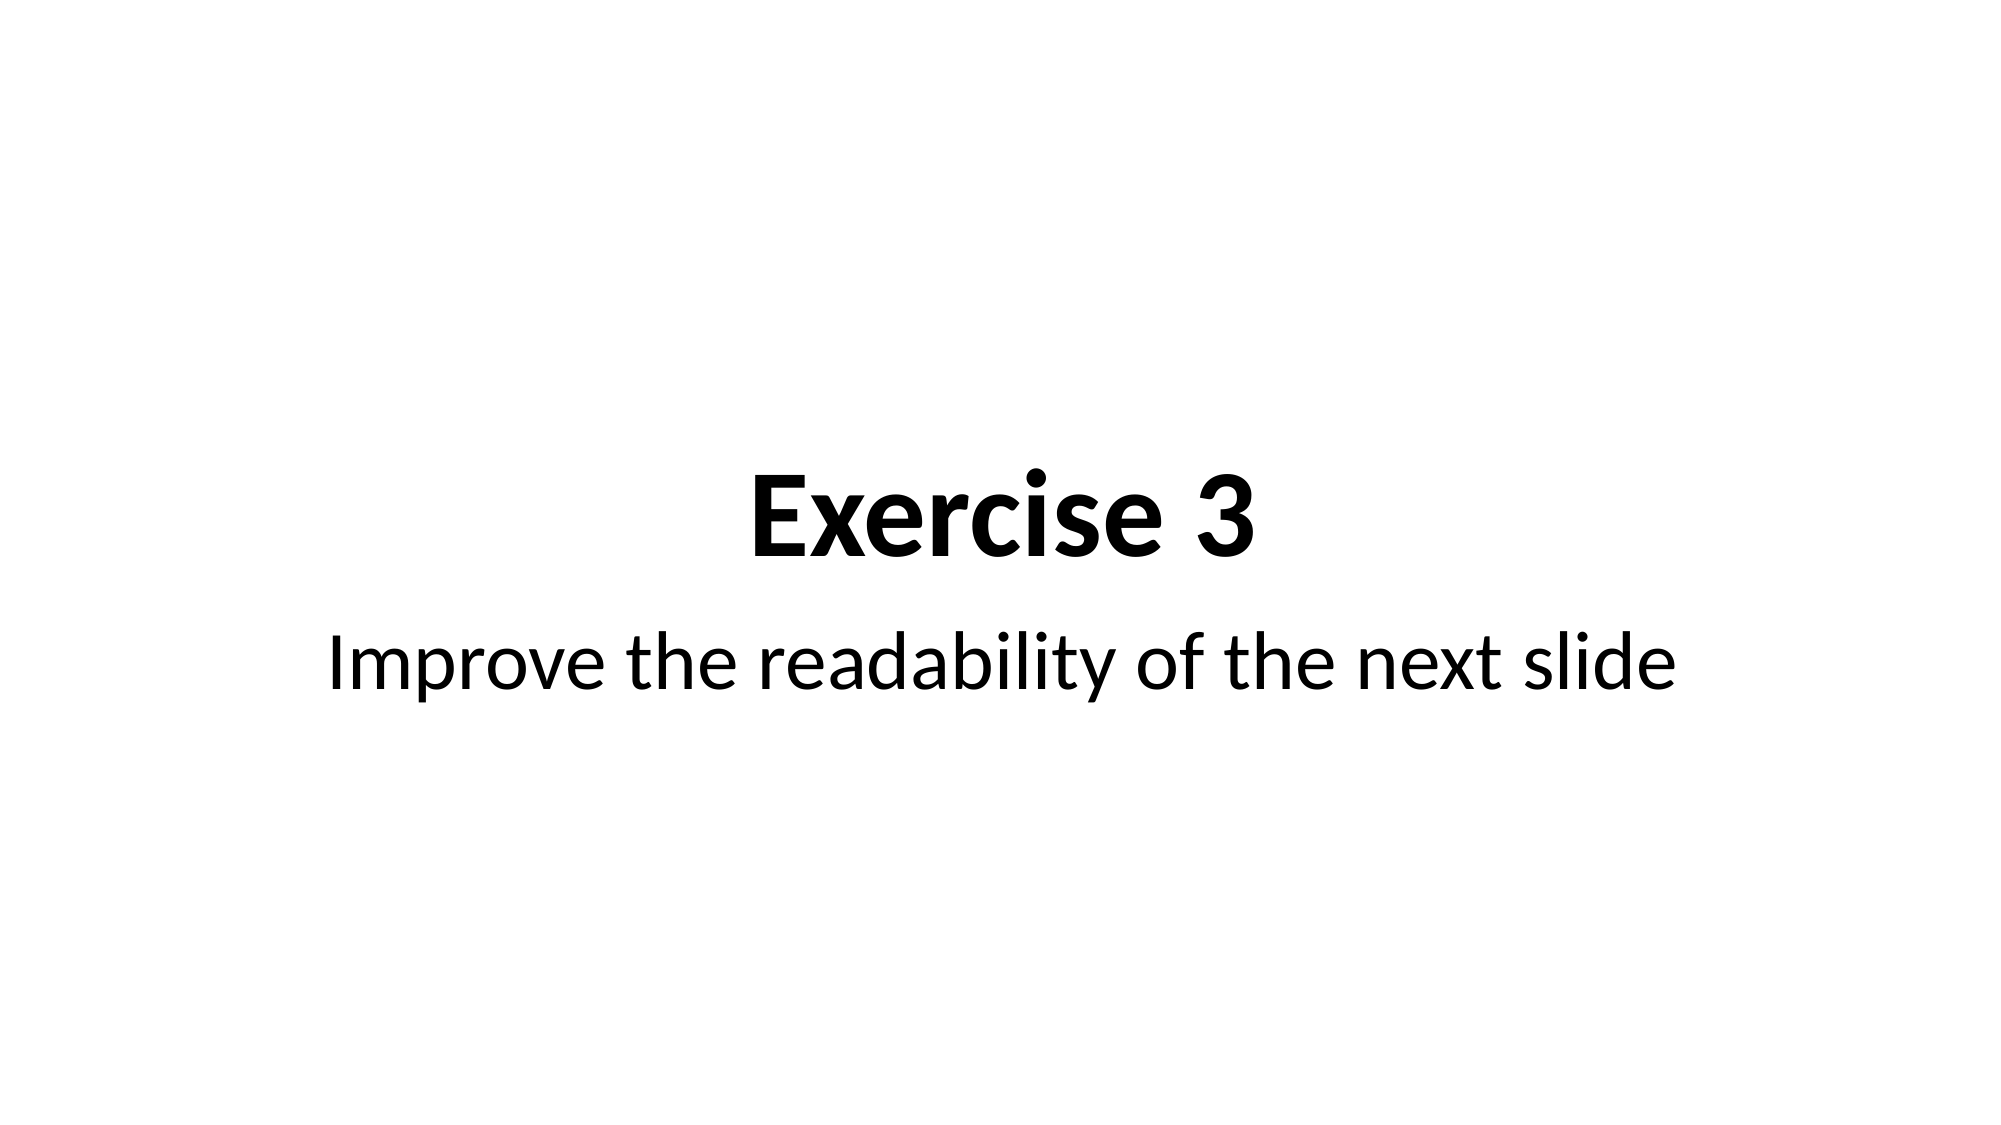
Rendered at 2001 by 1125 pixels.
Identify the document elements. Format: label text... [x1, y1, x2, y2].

list Exercise 3 [102, 440, 1903, 577]
text_box Improve the readability of the next slide [102, 610, 1903, 747]
